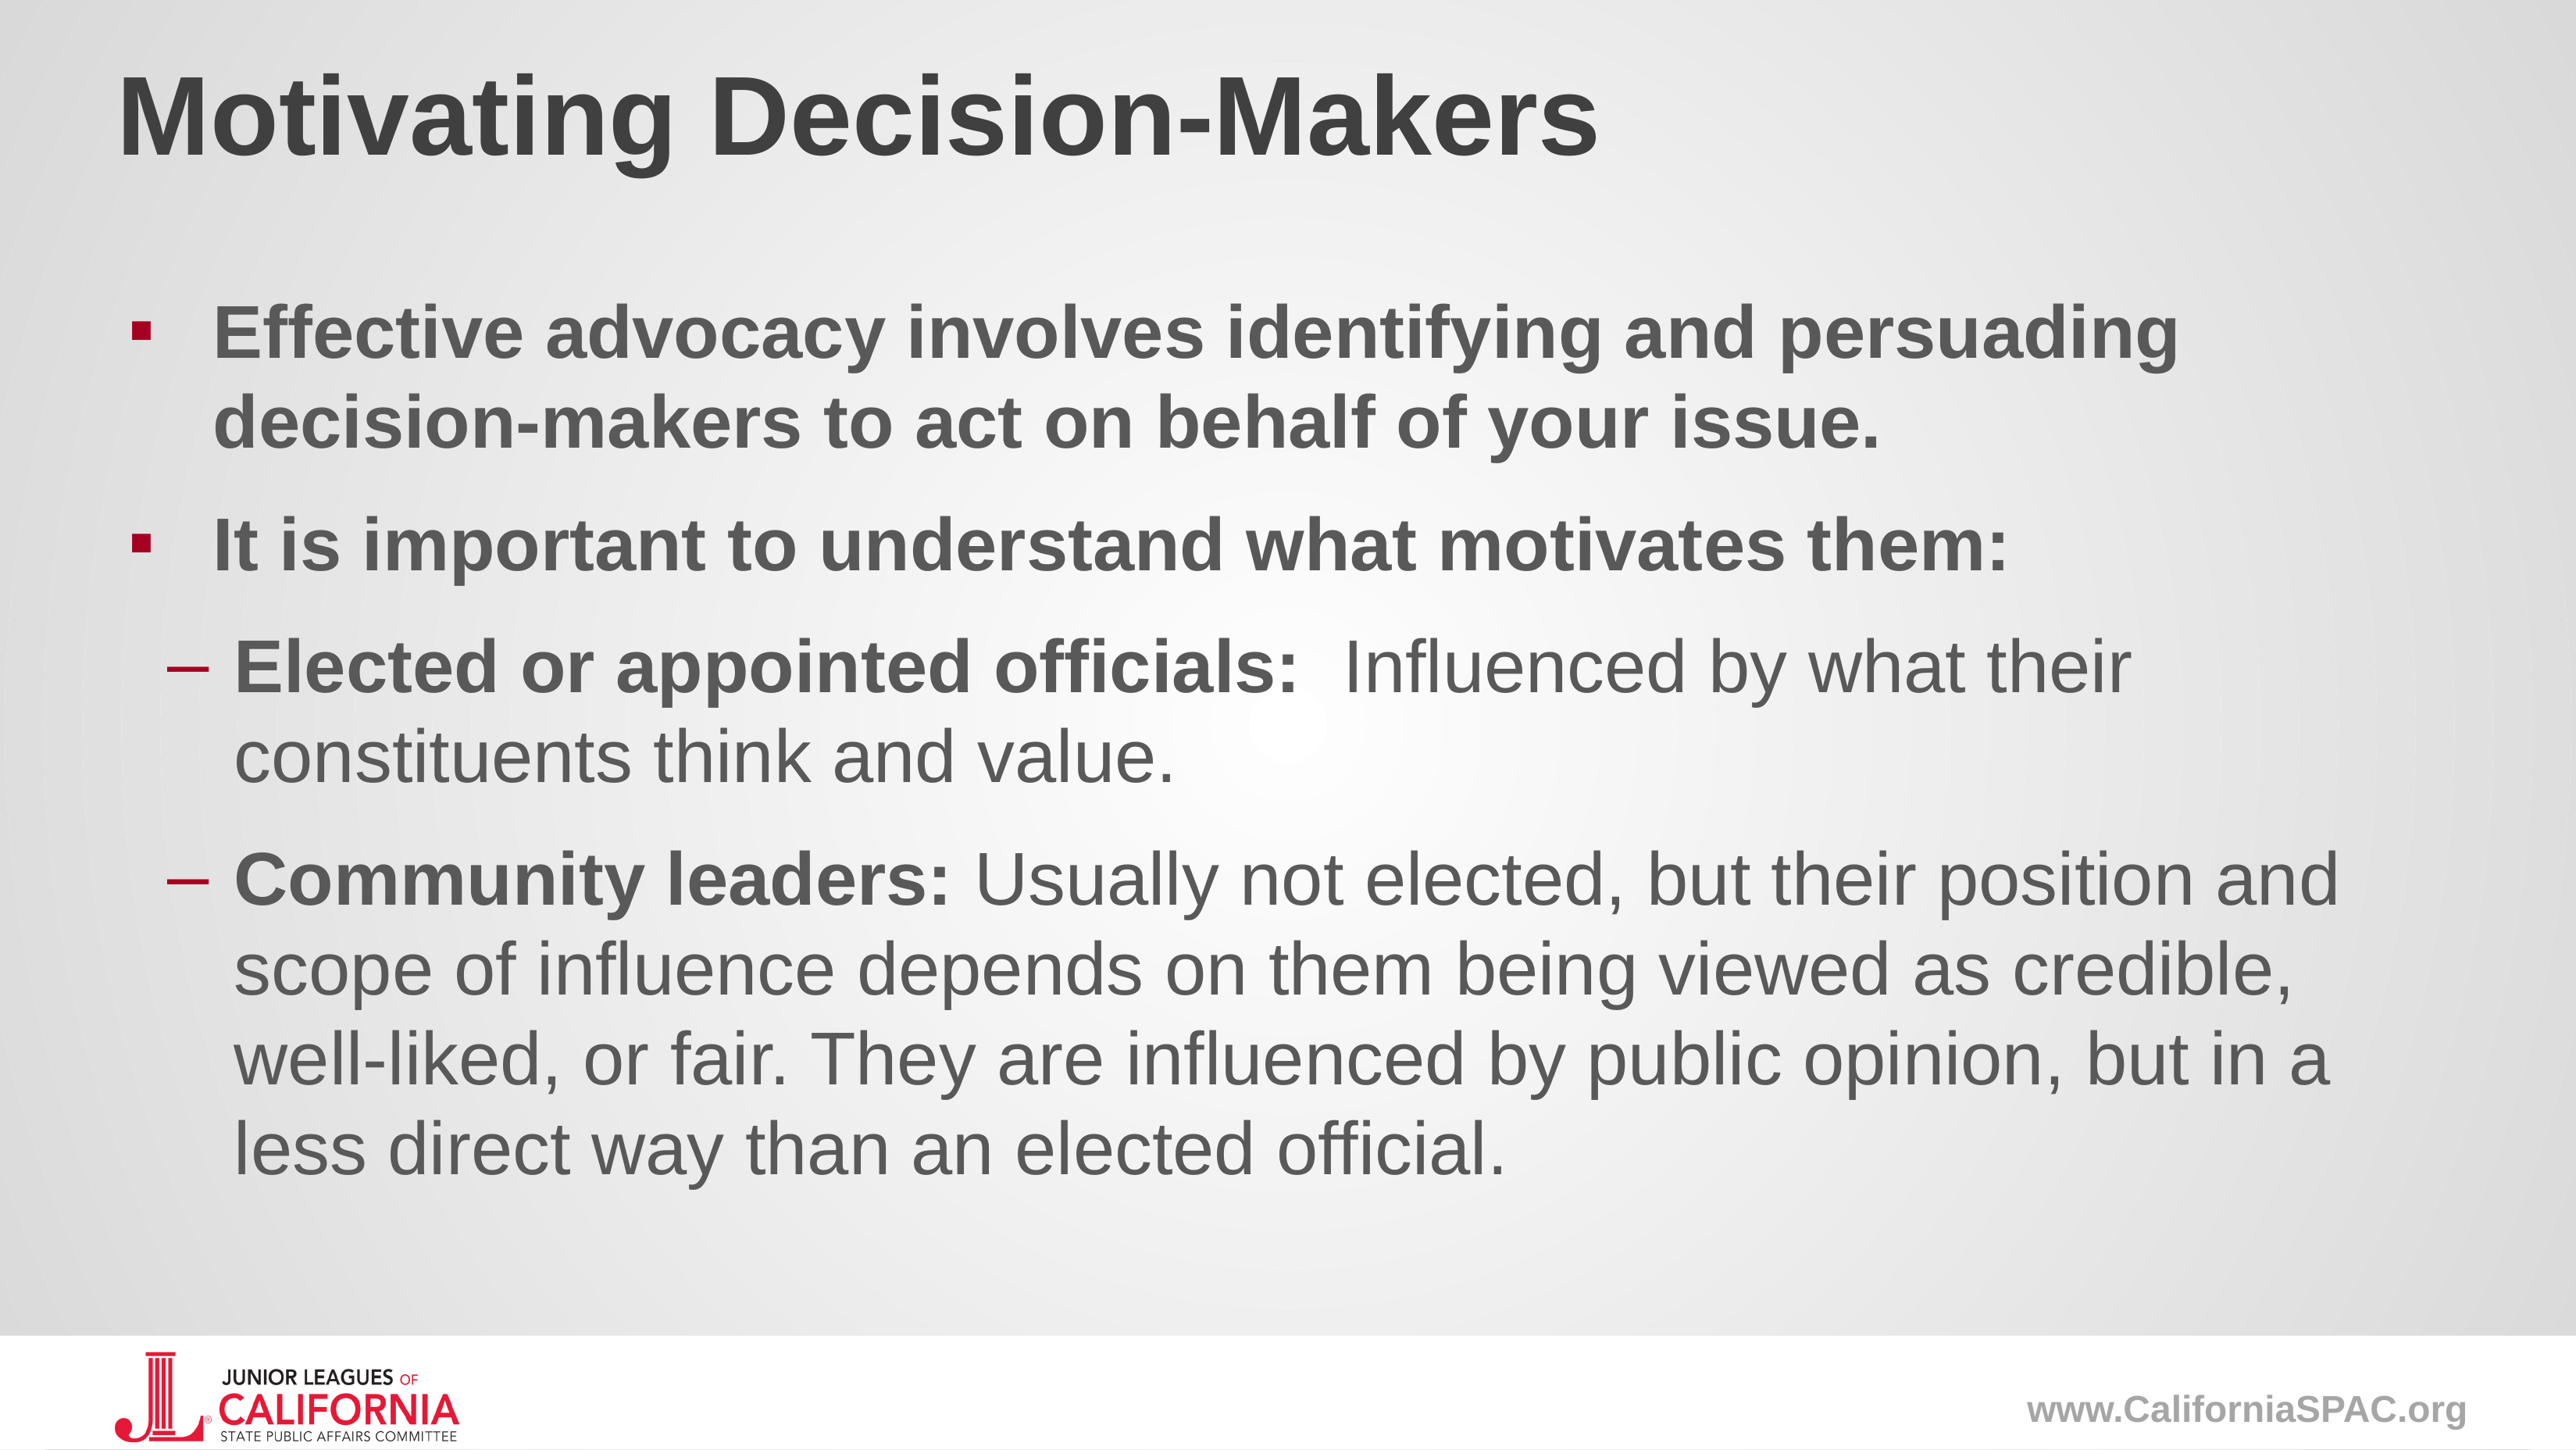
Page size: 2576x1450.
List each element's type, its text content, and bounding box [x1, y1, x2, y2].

picture [115, 1351, 467, 1444]
list Effective advocacy involves identifying and persuading decision-makers to act on behalf of your issue. It is important to understand what motivates them: Elected or appointed officials: Influenced by what their constituents think and value. Community leaders: Usually not elected, but their position and scope of influence depends on them being viewed as credible, well-liked, or fair. They are influenced by public opinion, but in a less direct way than an elected official. [107, 273, 2469, 1176]
title Motivating Decision-Makers [107, 64, 2469, 209]
